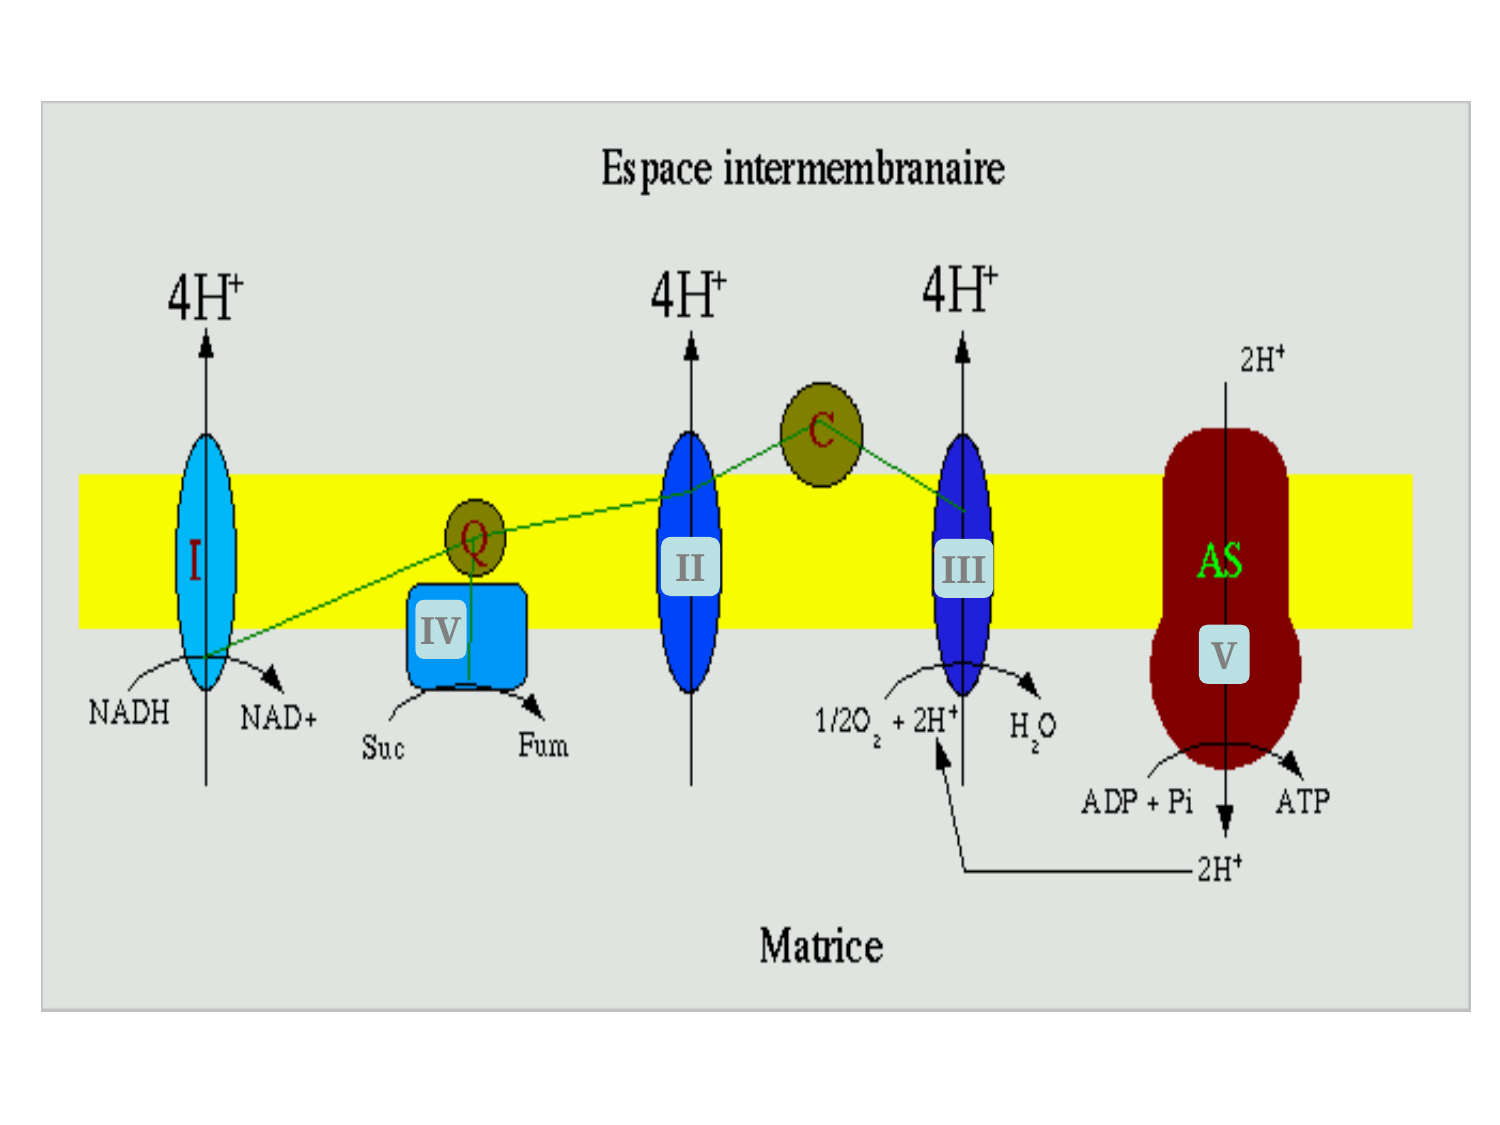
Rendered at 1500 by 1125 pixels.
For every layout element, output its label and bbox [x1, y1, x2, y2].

list [41, 101, 1471, 1012]
